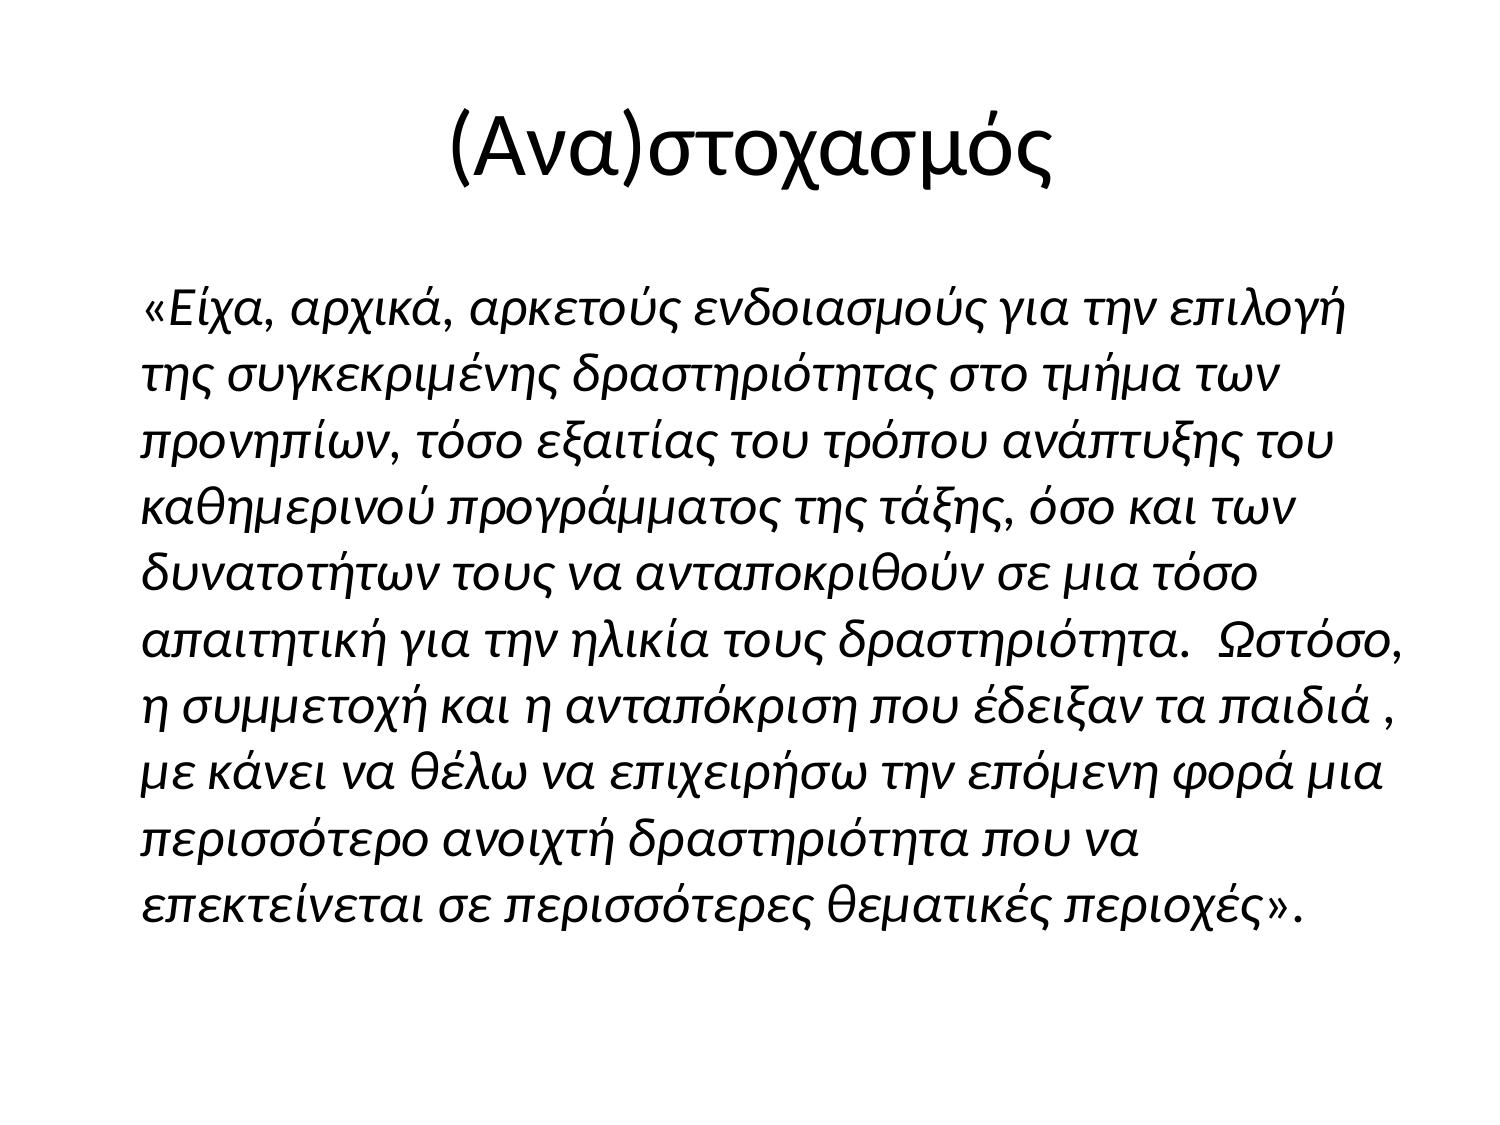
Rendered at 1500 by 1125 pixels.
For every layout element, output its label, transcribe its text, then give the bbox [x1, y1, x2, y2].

title (Ανα)στοχασμός [75, 45, 1425, 233]
list «Είχα, αρχικά, αρκετούς ενδοιασμούς για την επιλογή της συγκεκριμένης δραστηριότητας στο τμήμα των προνηπίων, τόσο εξαιτίας του τρόπου ανάπτυξης του καθημερινού προγράμματος της τάξης, όσο και των δυνατοτήτων τους να ανταποκριθούν σε μια τόσο απαιτητική για την ηλικία τους δραστηριότητα. Ωστόσο, η συμμετοχή και η ανταπόκριση που έδειξαν τα παιδιά , με κάνει να θέλω να επιχειρήσω την επόμενη φορά μια περισσότερο ανοιχτή δραστηριότητα που να επεκτείνεται σε περισσότερες θεματικές περιοχές». [75, 262, 1425, 1005]
